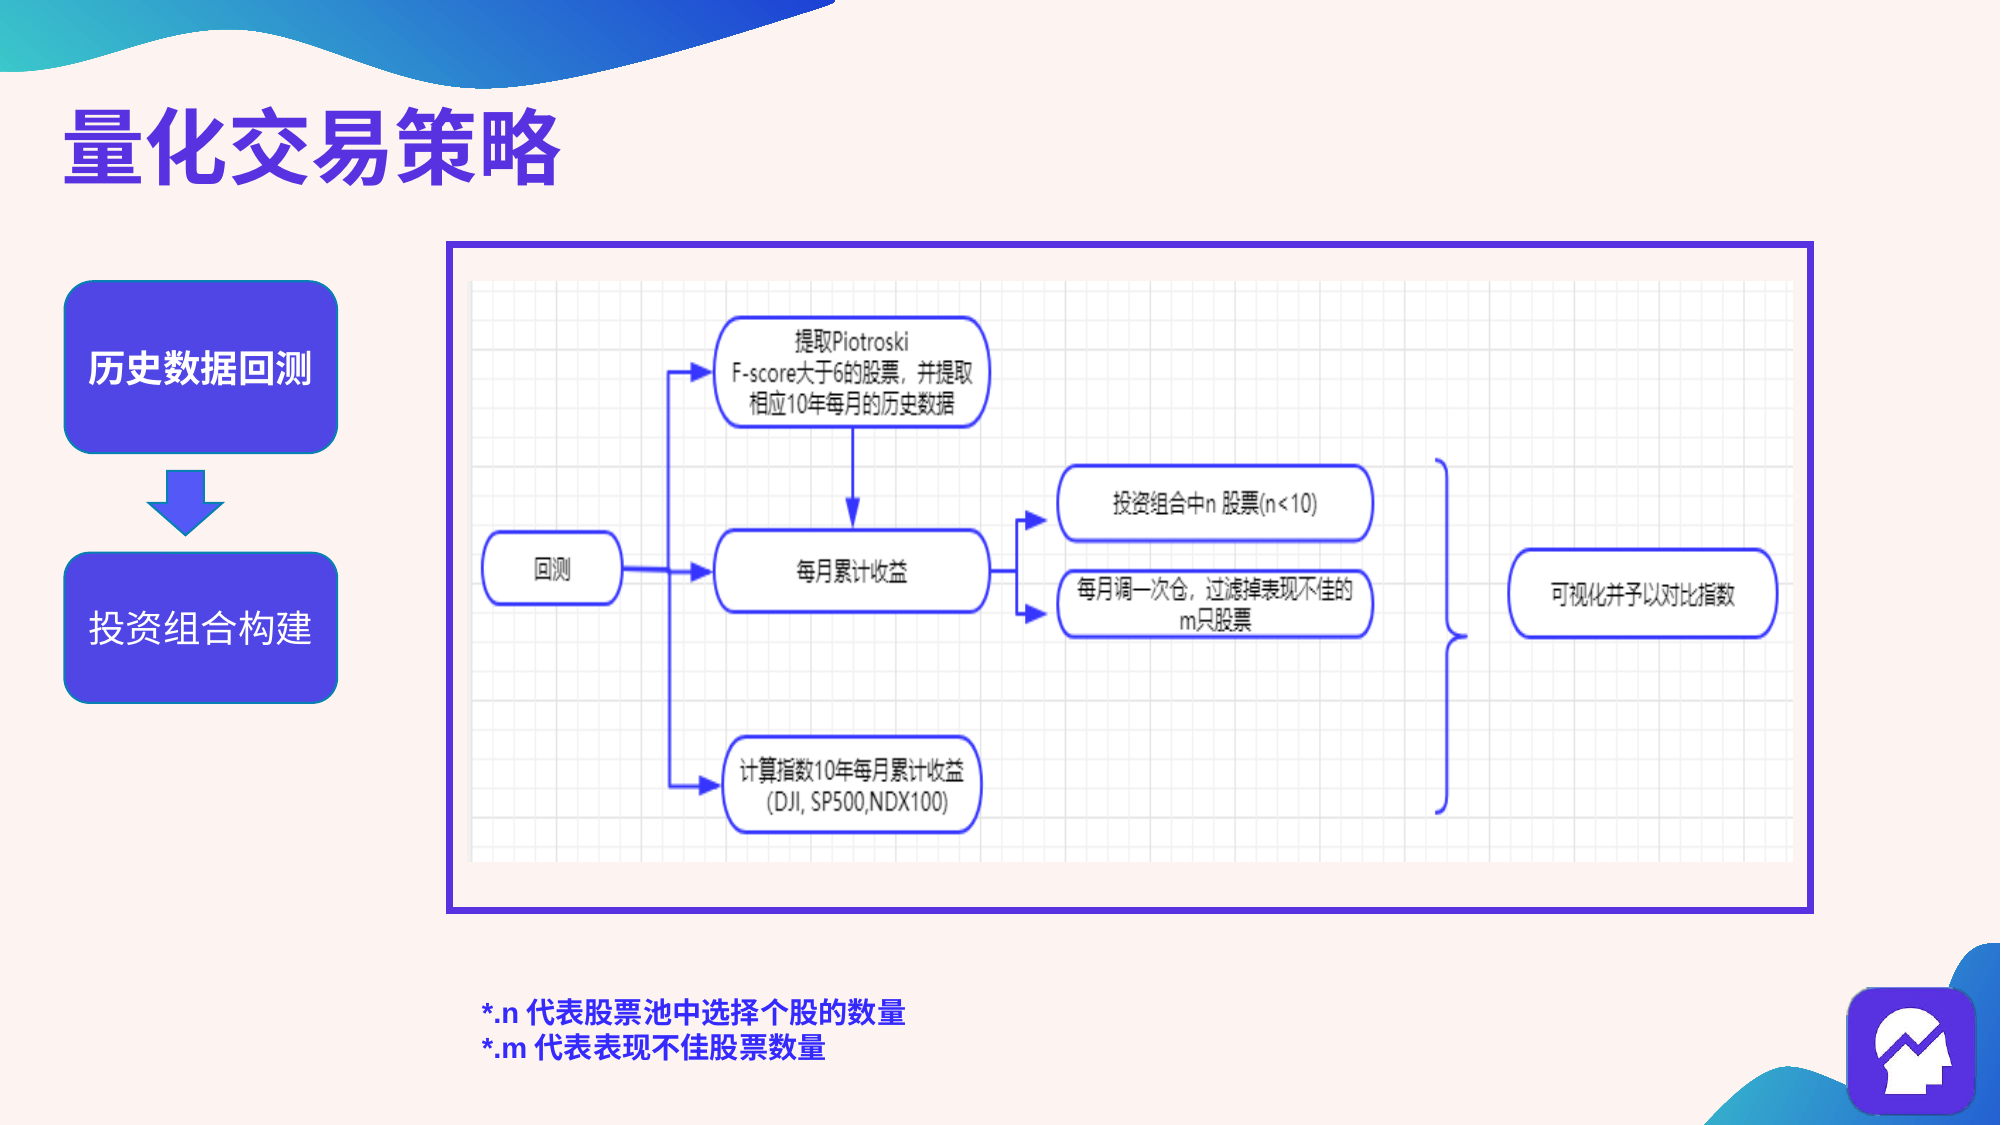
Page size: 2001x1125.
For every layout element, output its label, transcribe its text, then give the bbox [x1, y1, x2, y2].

text_box [0, 0, 836, 88]
text_box *.n代表股票池中选择个股的数量 *.m代表表现不佳股票数量 [467, 987, 1776, 1073]
text_box [146, 469, 226, 537]
text_box [449, 244, 1811, 912]
text_box 投资组合构建 [63, 551, 339, 704]
picture [1846, 987, 1977, 1116]
text_box 历史数据回测 [63, 280, 339, 455]
text_box [1702, 942, 2000, 1125]
picture [467, 281, 1793, 862]
text_box 量化交易策略 [47, 88, 993, 203]
